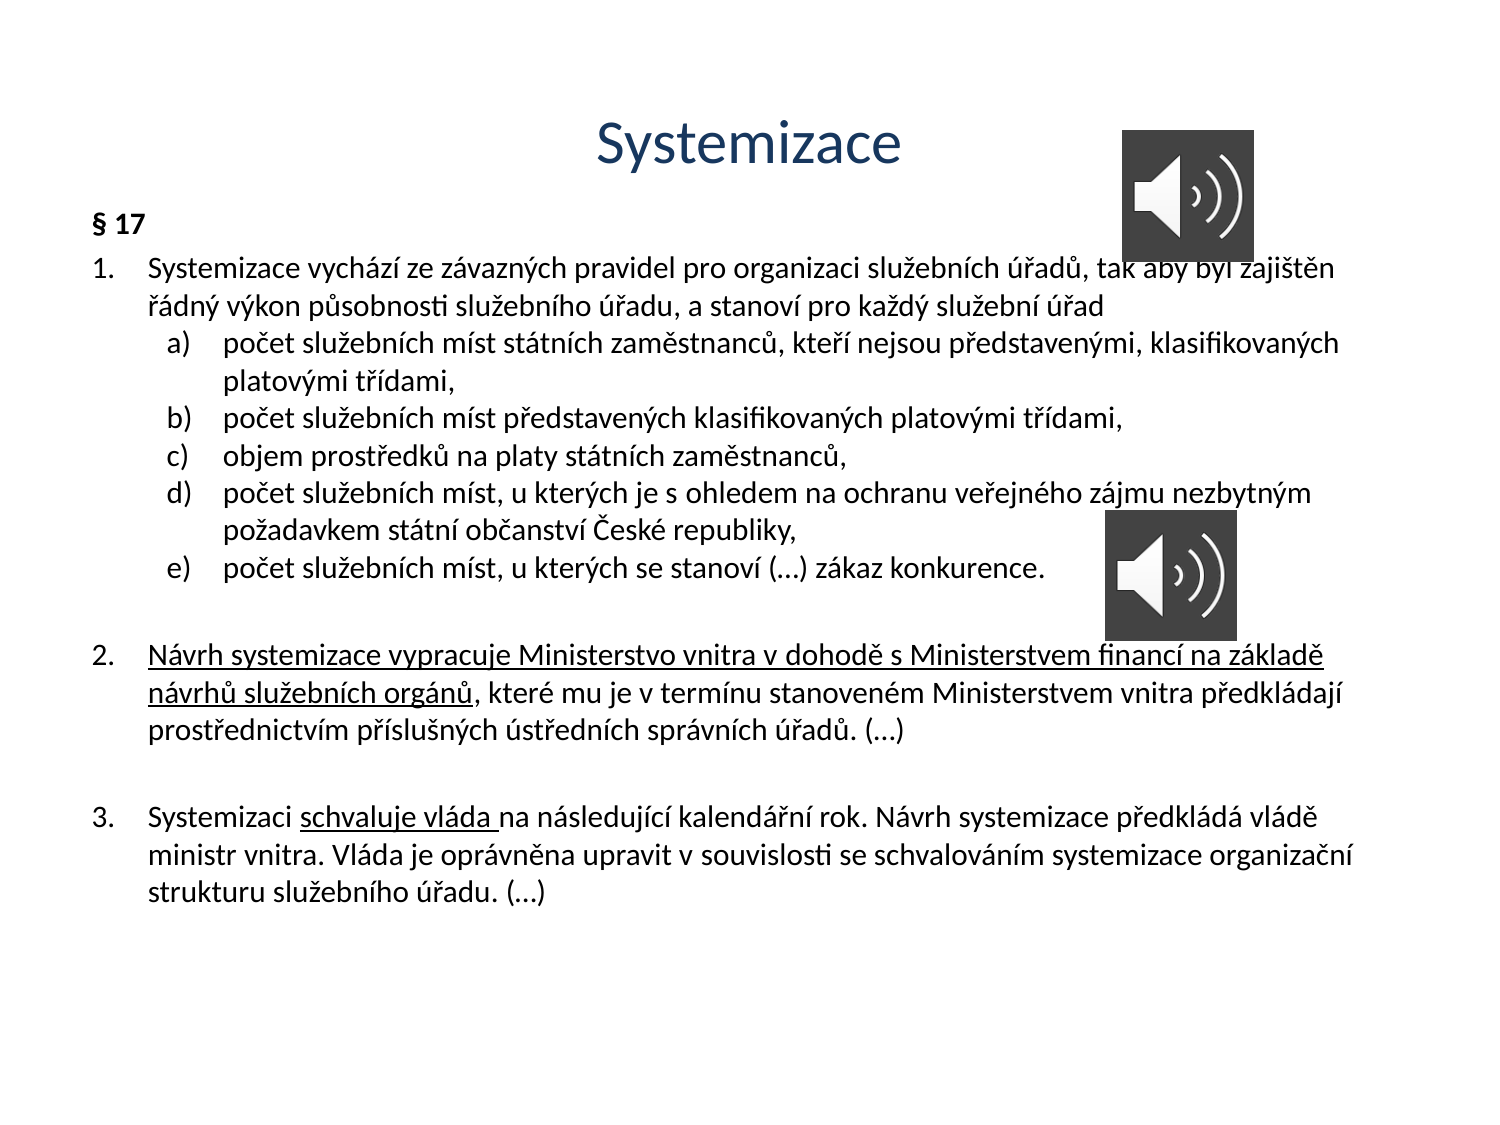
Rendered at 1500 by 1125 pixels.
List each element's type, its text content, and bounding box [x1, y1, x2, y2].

picture [1104, 508, 1238, 643]
title Systemizace [75, 45, 1425, 233]
list § 17 Systemizace vychází ze závazných pravidel pro organizaci služebních úřadů, tak aby byl zajištěn řádný výkon působnosti služebního úřadu, a stanoví pro každý služební úřad počet služebních míst státních zaměstnanců, kteří nejsou představenými, klasifikovaných platovými třídami, počet služebních míst představených klasifikovaných platovými třídami, objem prostředků na platy státních zaměstnanců, počet služebních míst, u kterých je s ohledem na ochranu veřejného zájmu nezbytným požadavkem státní občanství České republiky, počet služebních míst, u kterých se stanoví (…) zákaz konkurence. Návrh systemizace vypracuje Ministerstvo vnitra v dohodě s Ministerstvem financí na základě návrhů služebních orgánů, které mu je v termínu stanoveném Ministerstvem vnitra předkládají prostřednictvím příslušných ústředních správních úřadů. (…) Systemizaci schvaluje vláda na následující kalendářní rok. Návrh systemizace předkládá vládě ministr vnitra. Vláda je oprávněna upravit v souvislosti se schvalováním systemizace organizační strukturu služebního úřadu. (…) [76, 196, 1427, 1089]
picture [1121, 129, 1256, 264]
